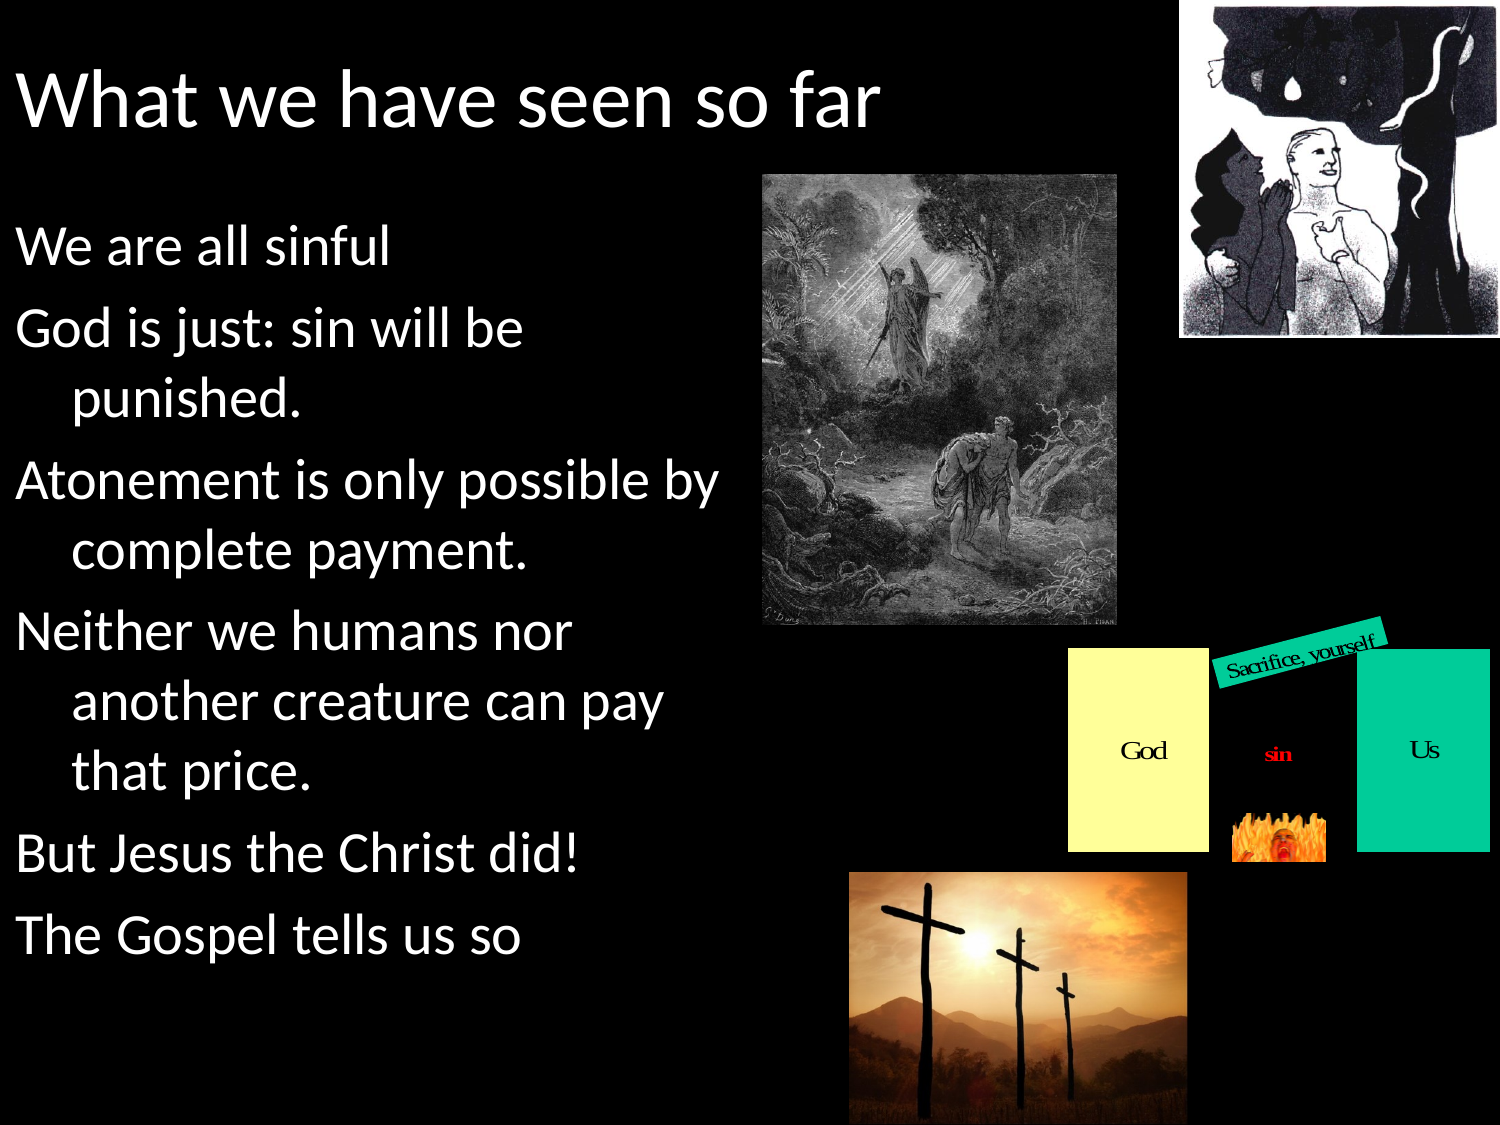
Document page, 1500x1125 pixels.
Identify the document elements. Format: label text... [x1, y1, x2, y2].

picture [1179, 0, 1500, 338]
title What we have seen so far [0, 0, 1179, 188]
picture [849, 872, 1188, 1125]
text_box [1037, 512, 1500, 862]
picture [762, 174, 1117, 625]
list We are all sinful God is just: sin will be punished. Atonement is only possible by complete payment. Neither we humans nor another creature can pay that price. But Jesus the Christ did! The Gospel tells us so [0, 200, 750, 1125]
